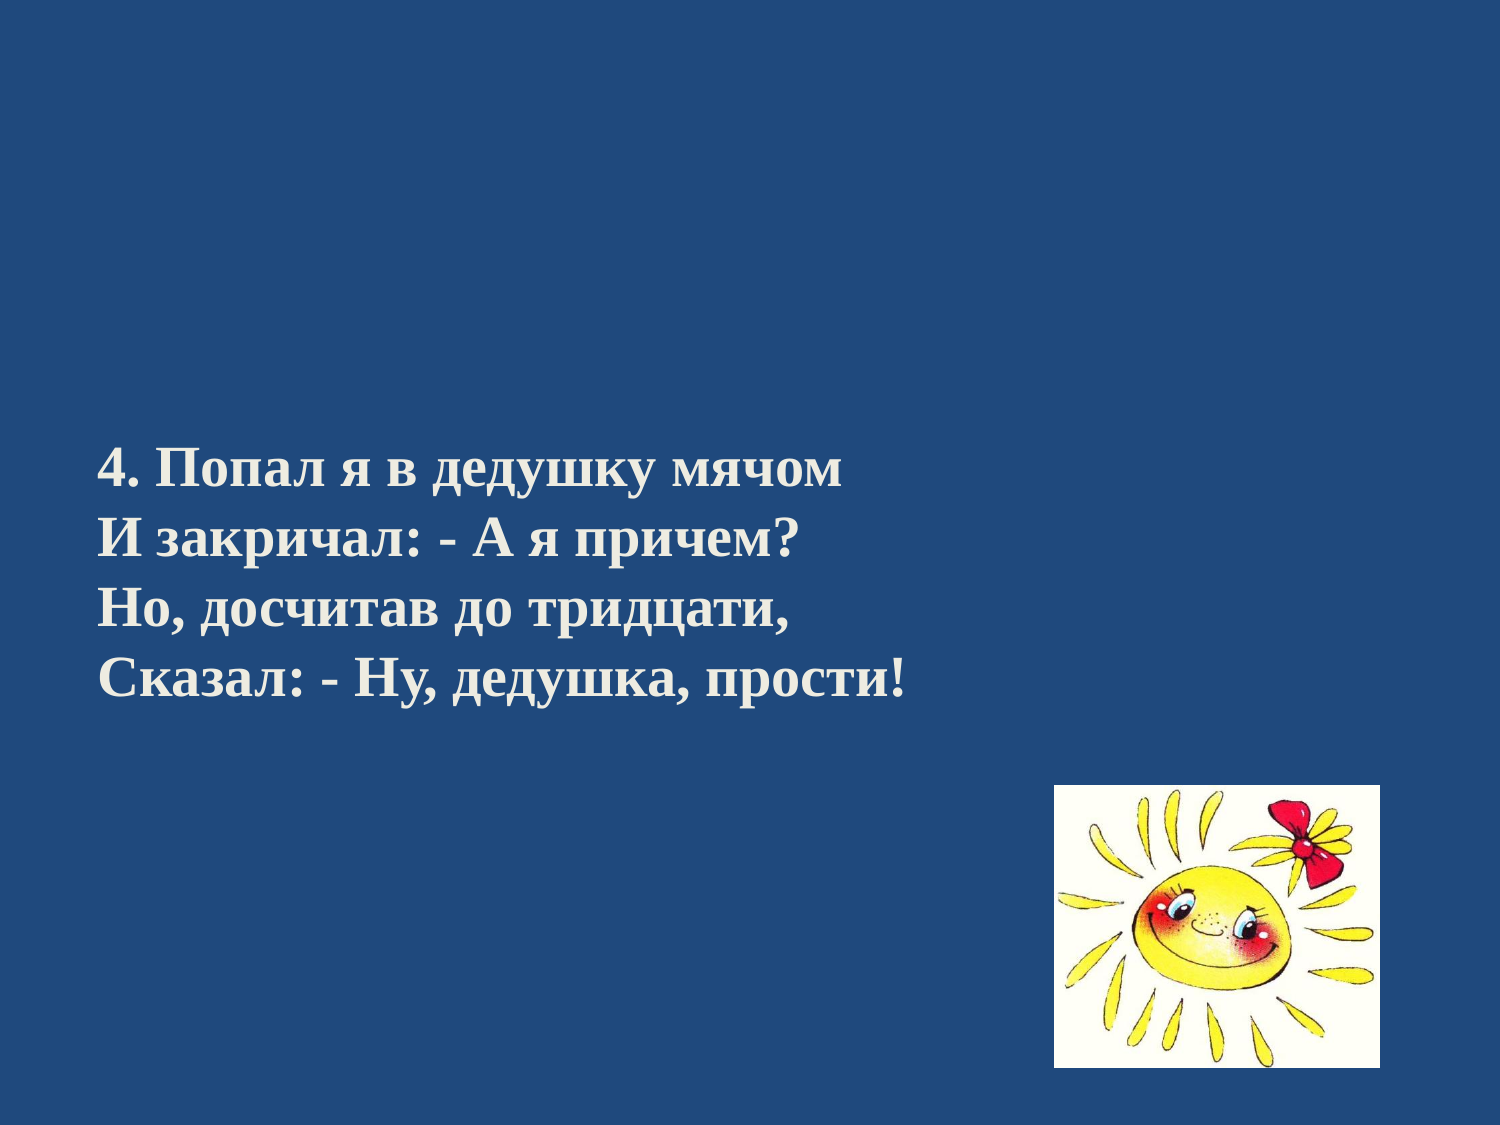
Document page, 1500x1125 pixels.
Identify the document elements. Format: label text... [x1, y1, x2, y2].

title 4. Попал я в дедушку мячом И закричал: - А я причем? Но, досчитав до тридцати, Сказал: - Ну, дедушка, прости! [81, 128, 1433, 1079]
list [1054, 784, 1380, 1069]
